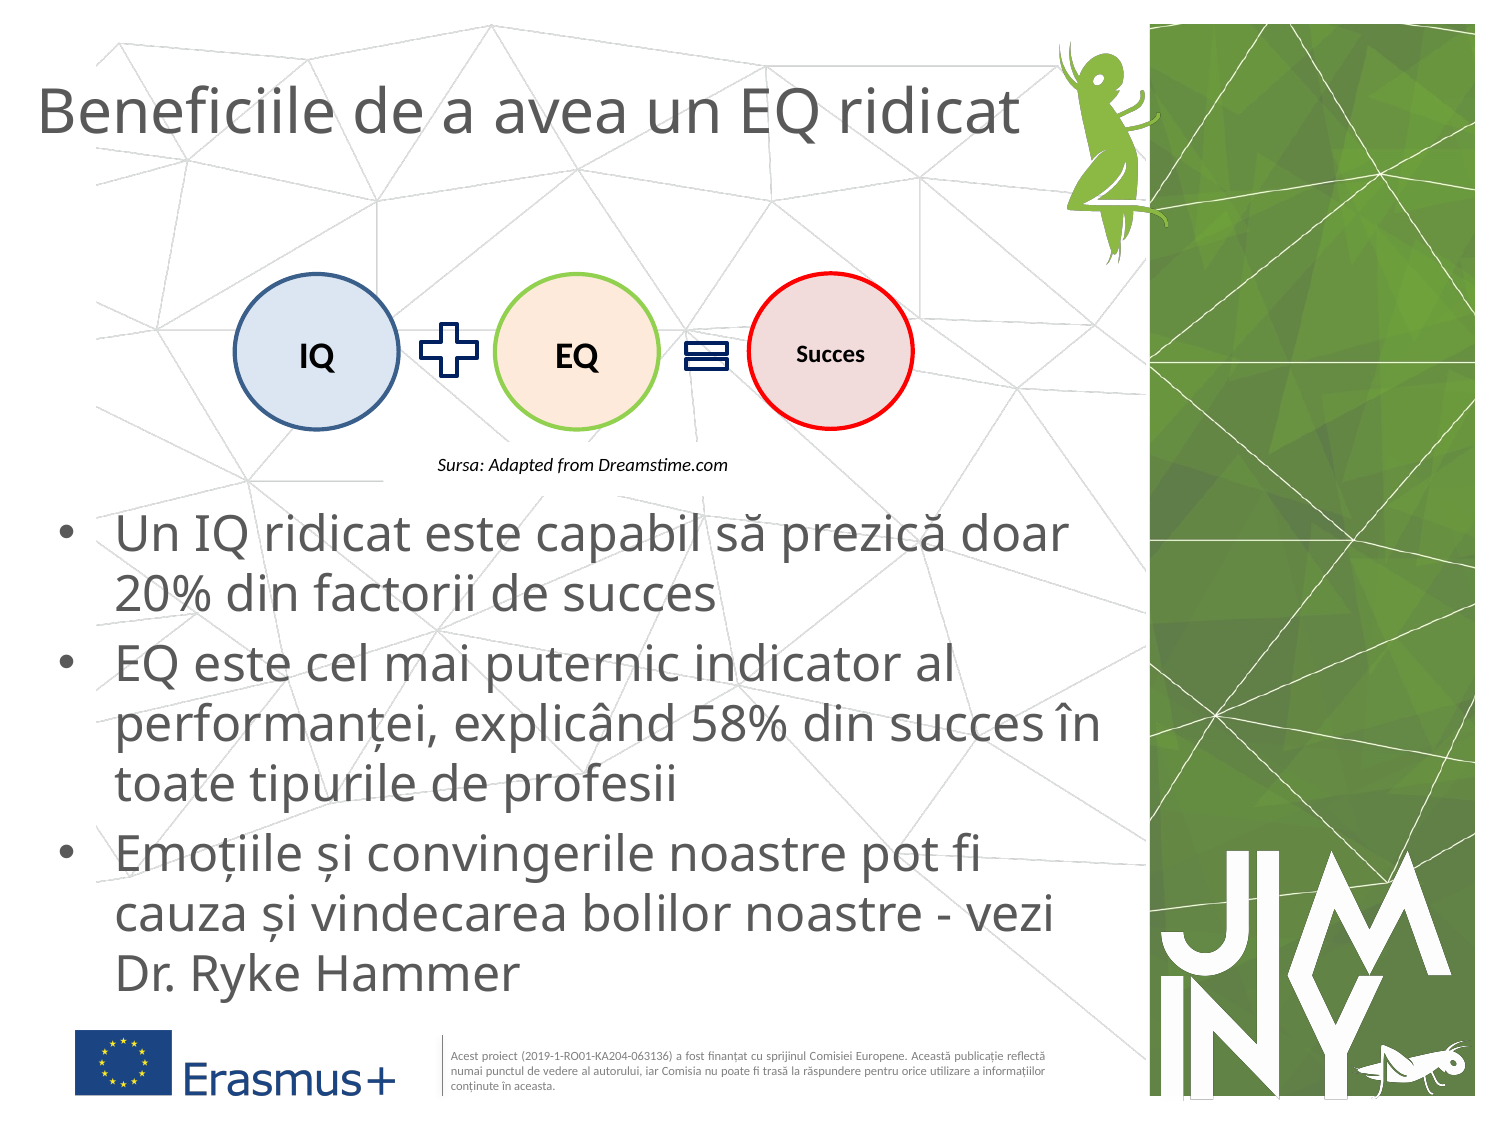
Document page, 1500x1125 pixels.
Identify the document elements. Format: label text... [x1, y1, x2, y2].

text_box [234, 273, 914, 497]
title Beneficiile de a avea un EQ ridicat [15, 41, 90, 177]
text_box Un IQ ridicat este capabil să prezică doar 20% din factorii de succes EQ este cel mai puternic indicator al performanței, explicând 58% din succes în toate tipurile de profesii Emoțiile și convingerile noastre pot fi cauza și vindecarea bolilor noastre - vezi Dr. Ryke Hammer [43, 493, 90, 1009]
text_box Acest proiect (2019-1-RO01-KA204-063136) a fost finanțat cu sprijinul Comisiei Europene. Această publicație reflectă numai punctul de vedere al autorului, iar Comisia nu poate fi trasă la răspundere pentru orice utilizare a informațiilor conținute în aceasta. [444, 1070, 1060, 1101]
picture [74, 24, 1476, 1101]
